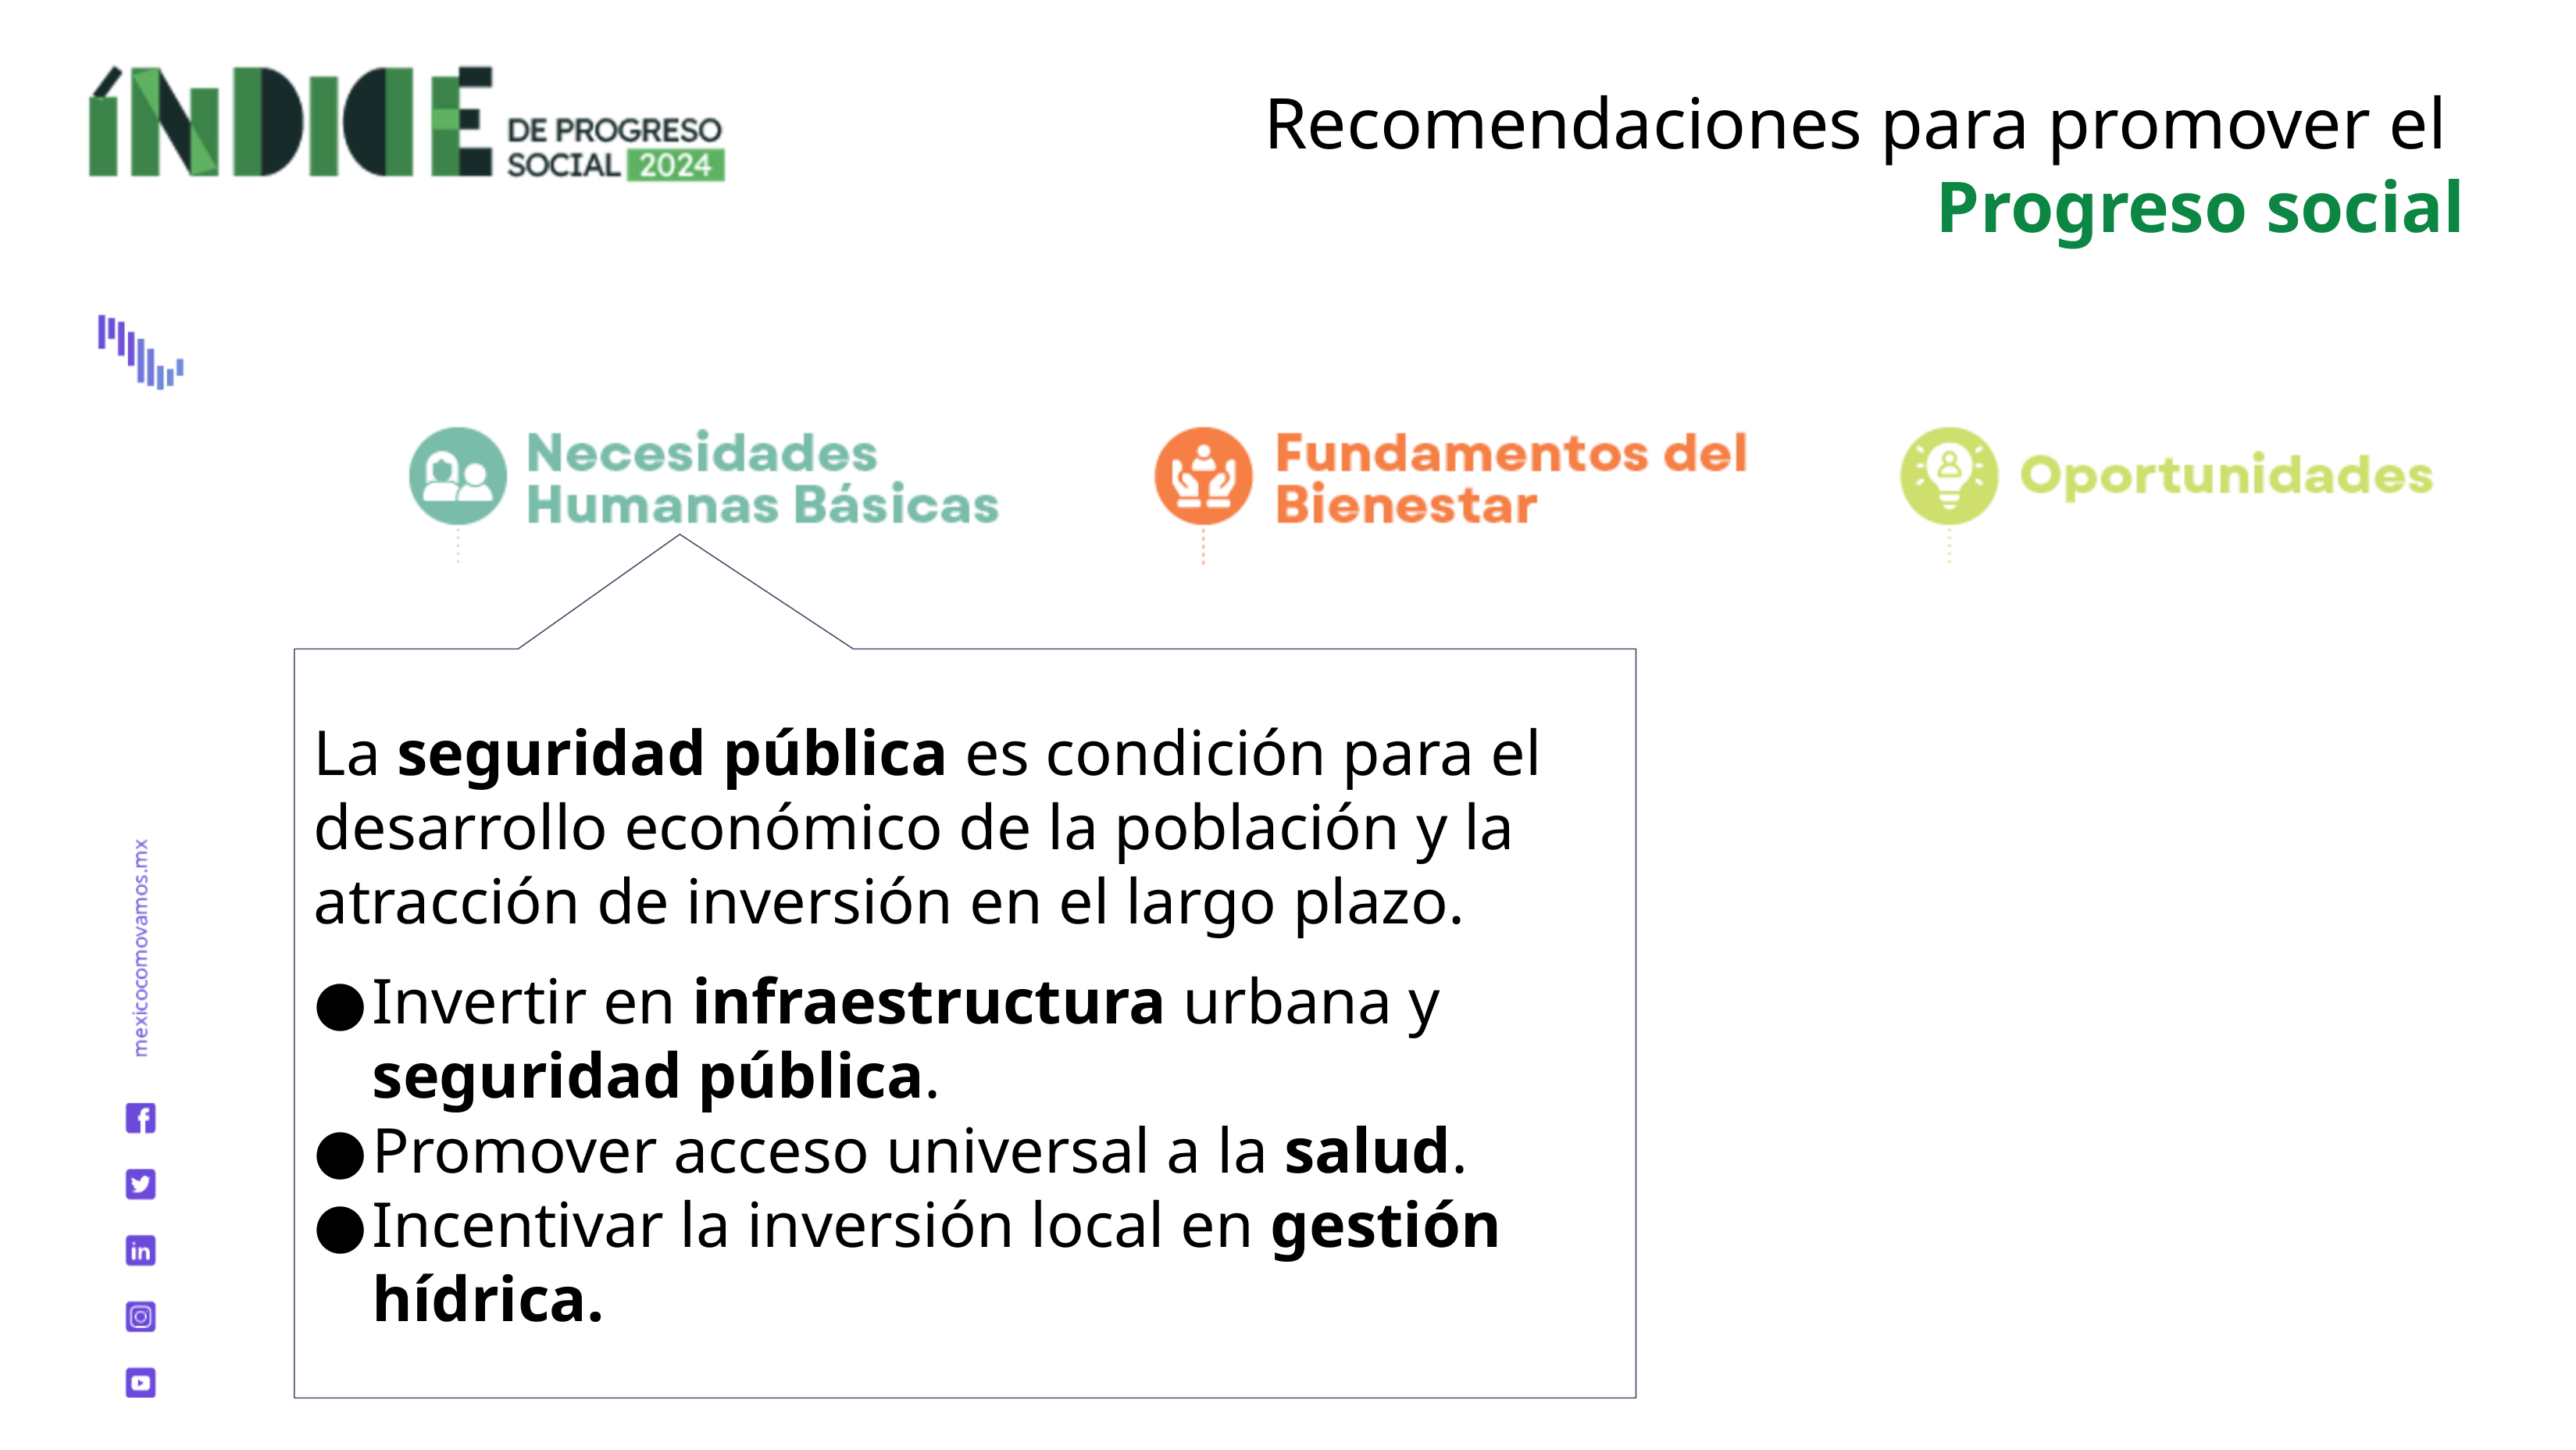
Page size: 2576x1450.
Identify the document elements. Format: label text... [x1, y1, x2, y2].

picture [68, 38, 739, 235]
text_box La seguridad pública es condición para el desarrollo económico de la población y la atracción de inversión en el largo plazo. Invertir en infraestructura urbana y seguridad pública. Promover acceso universal a la salud. Incentivar la inversión local en gestión hídrica. [294, 575, 1636, 1398]
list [97, 280, 211, 1398]
text_box Recomendaciones para promover el Progreso social [730, 59, 2485, 317]
picture [372, 341, 2485, 567]
